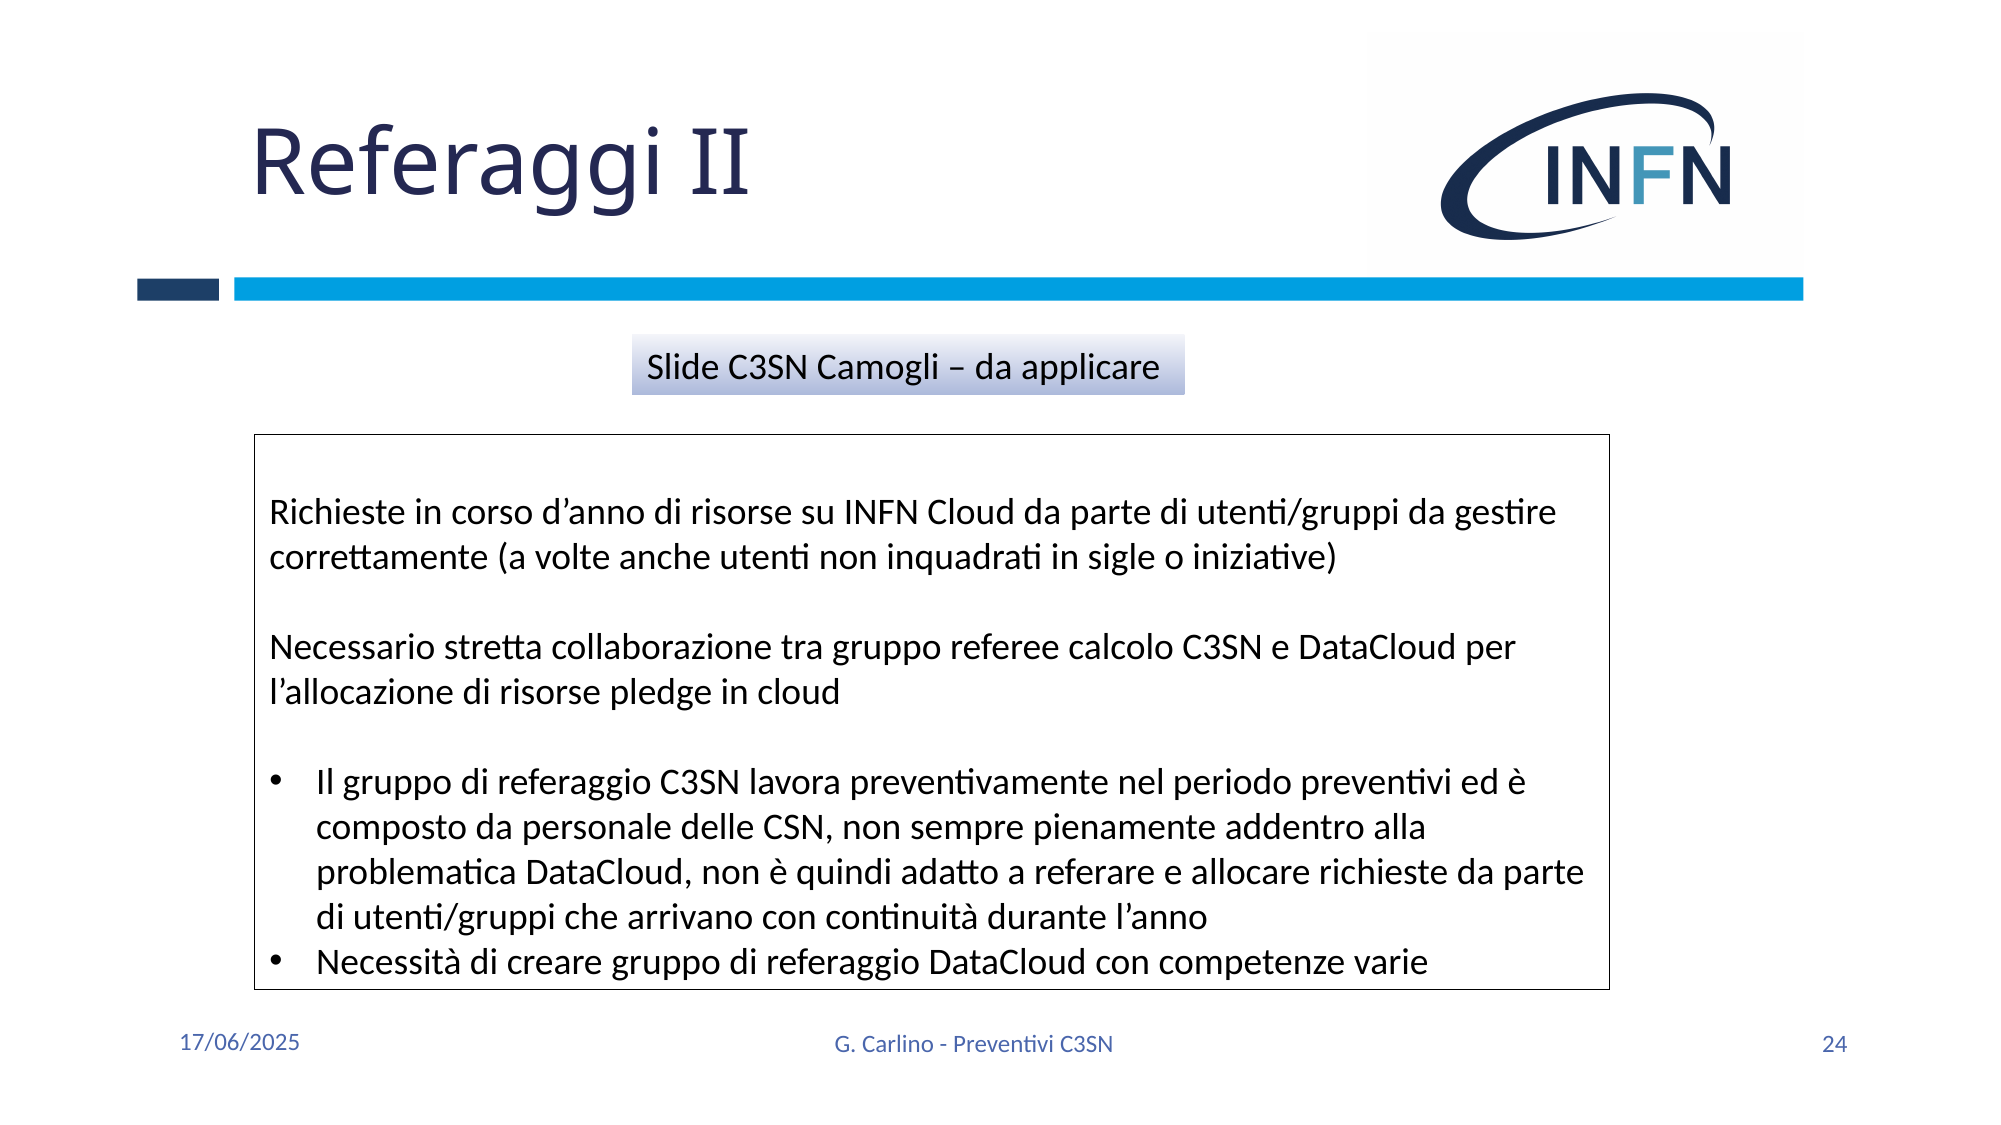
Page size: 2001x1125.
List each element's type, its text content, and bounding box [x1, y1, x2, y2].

footer G. Carlino - Preventivi C3SN [460, 1012, 1489, 1073]
text_box Richieste in corso d’anno di risorse su INFN Cloud da parte di utenti/gruppi da gestire correttamente (a volte anche utenti non inquadrati in sigle o iniziative) Necessario stretta collaborazione tra gruppo referee calcolo C3SN e DataCloud per l’allocazione di risorse pledge in cloud Il gruppo di referaggio C3SN lavora preventivamente nel periodo preventivi ed è composto da personale delle CSN, non sempre pienamente addentro alla problematica DataCloud, non è quindi adatto a referare e allocare richieste da parte di utenti/gruppi che arrivano con continuità durante l’anno Necessità di creare gruppo di referaggio DataCloud con competenze varie [254, 434, 1610, 990]
title Referaggi II [234, 59, 1413, 271]
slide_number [164, 1010, 595, 1071]
text_box Slide C3SN Camogli – da applicare [632, 334, 1185, 395]
picture [1367, 32, 1804, 277]
slide_number 24 [1691, 1012, 1863, 1073]
